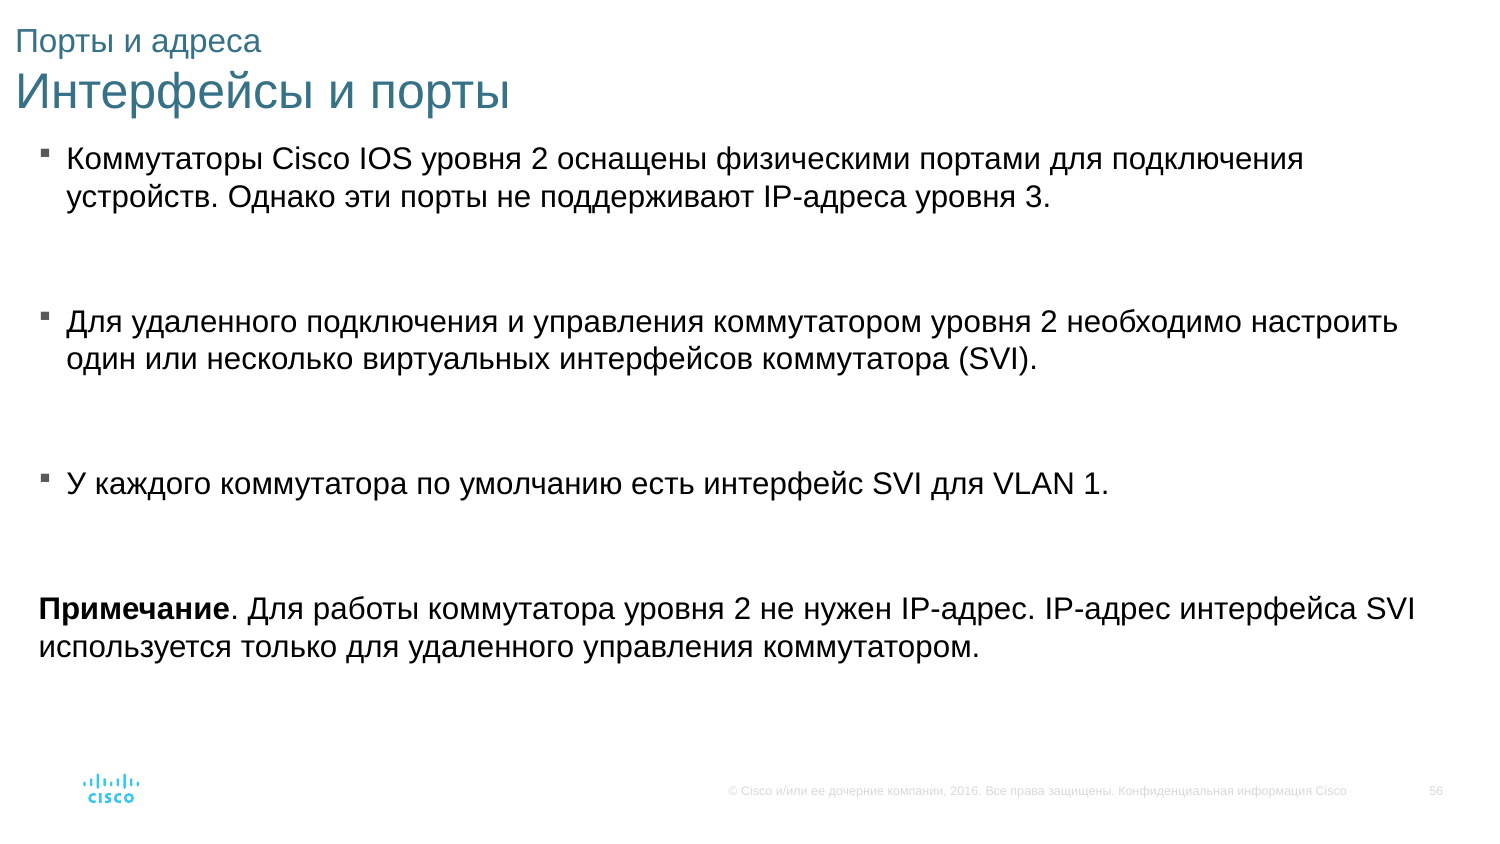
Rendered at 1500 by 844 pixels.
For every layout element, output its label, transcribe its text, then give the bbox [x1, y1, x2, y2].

title Порты и адреса Интерфейсы и порты [0, 6, 1500, 131]
list Коммутаторы Cisco IOS уровня 2 оснащены физическими портами для подключения устройств. Однако эти порты не поддерживают IP-адреса уровня 3. Для удаленного подключения и управления коммутатором уровня 2 необходимо настроить один или несколько виртуальных интерфейсов коммутатора (SVI). У каждого коммутатора по умолчанию есть интерфейс SVI для VLAN 1. Примечание. Для работы коммутатора уровня 2 не нужен IP-адрес. IP-адрес интерфейса SVI используется только для удаленного управления коммутатором. [23, 131, 1476, 813]
